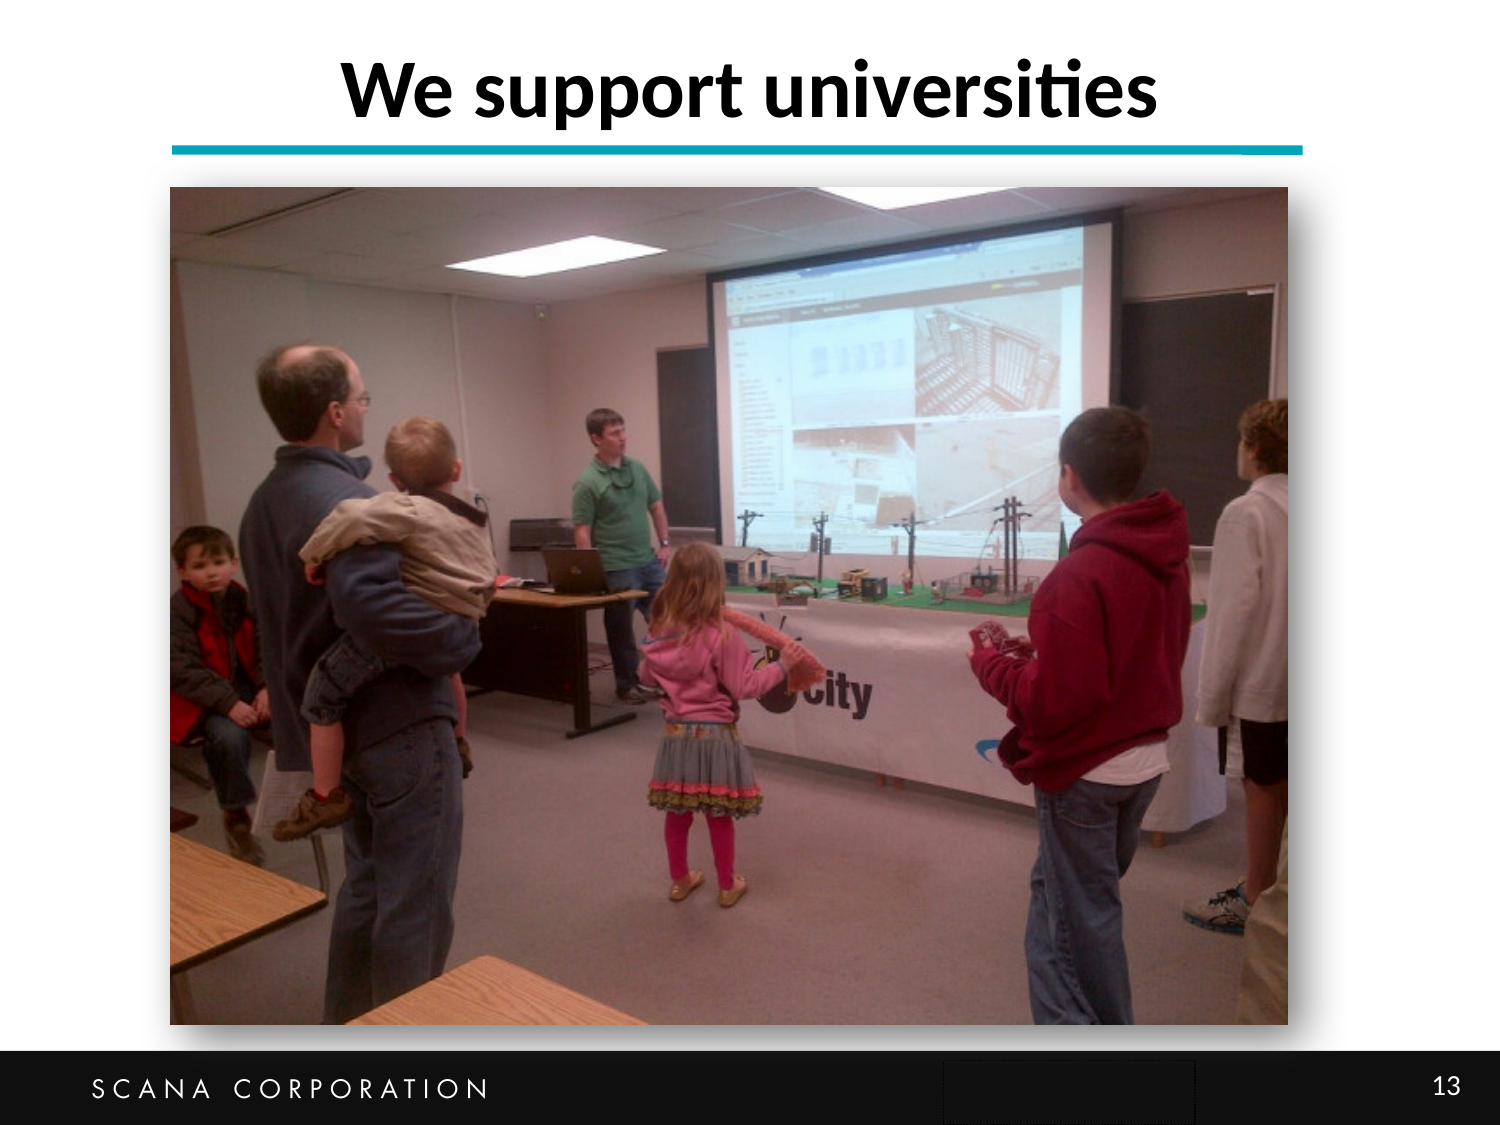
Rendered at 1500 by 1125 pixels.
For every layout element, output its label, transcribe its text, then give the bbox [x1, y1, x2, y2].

title We support universities [299, 37, 1201, 131]
picture [0, 0, 1500, 1125]
slide_number 13 [1125, 1053, 1476, 1114]
